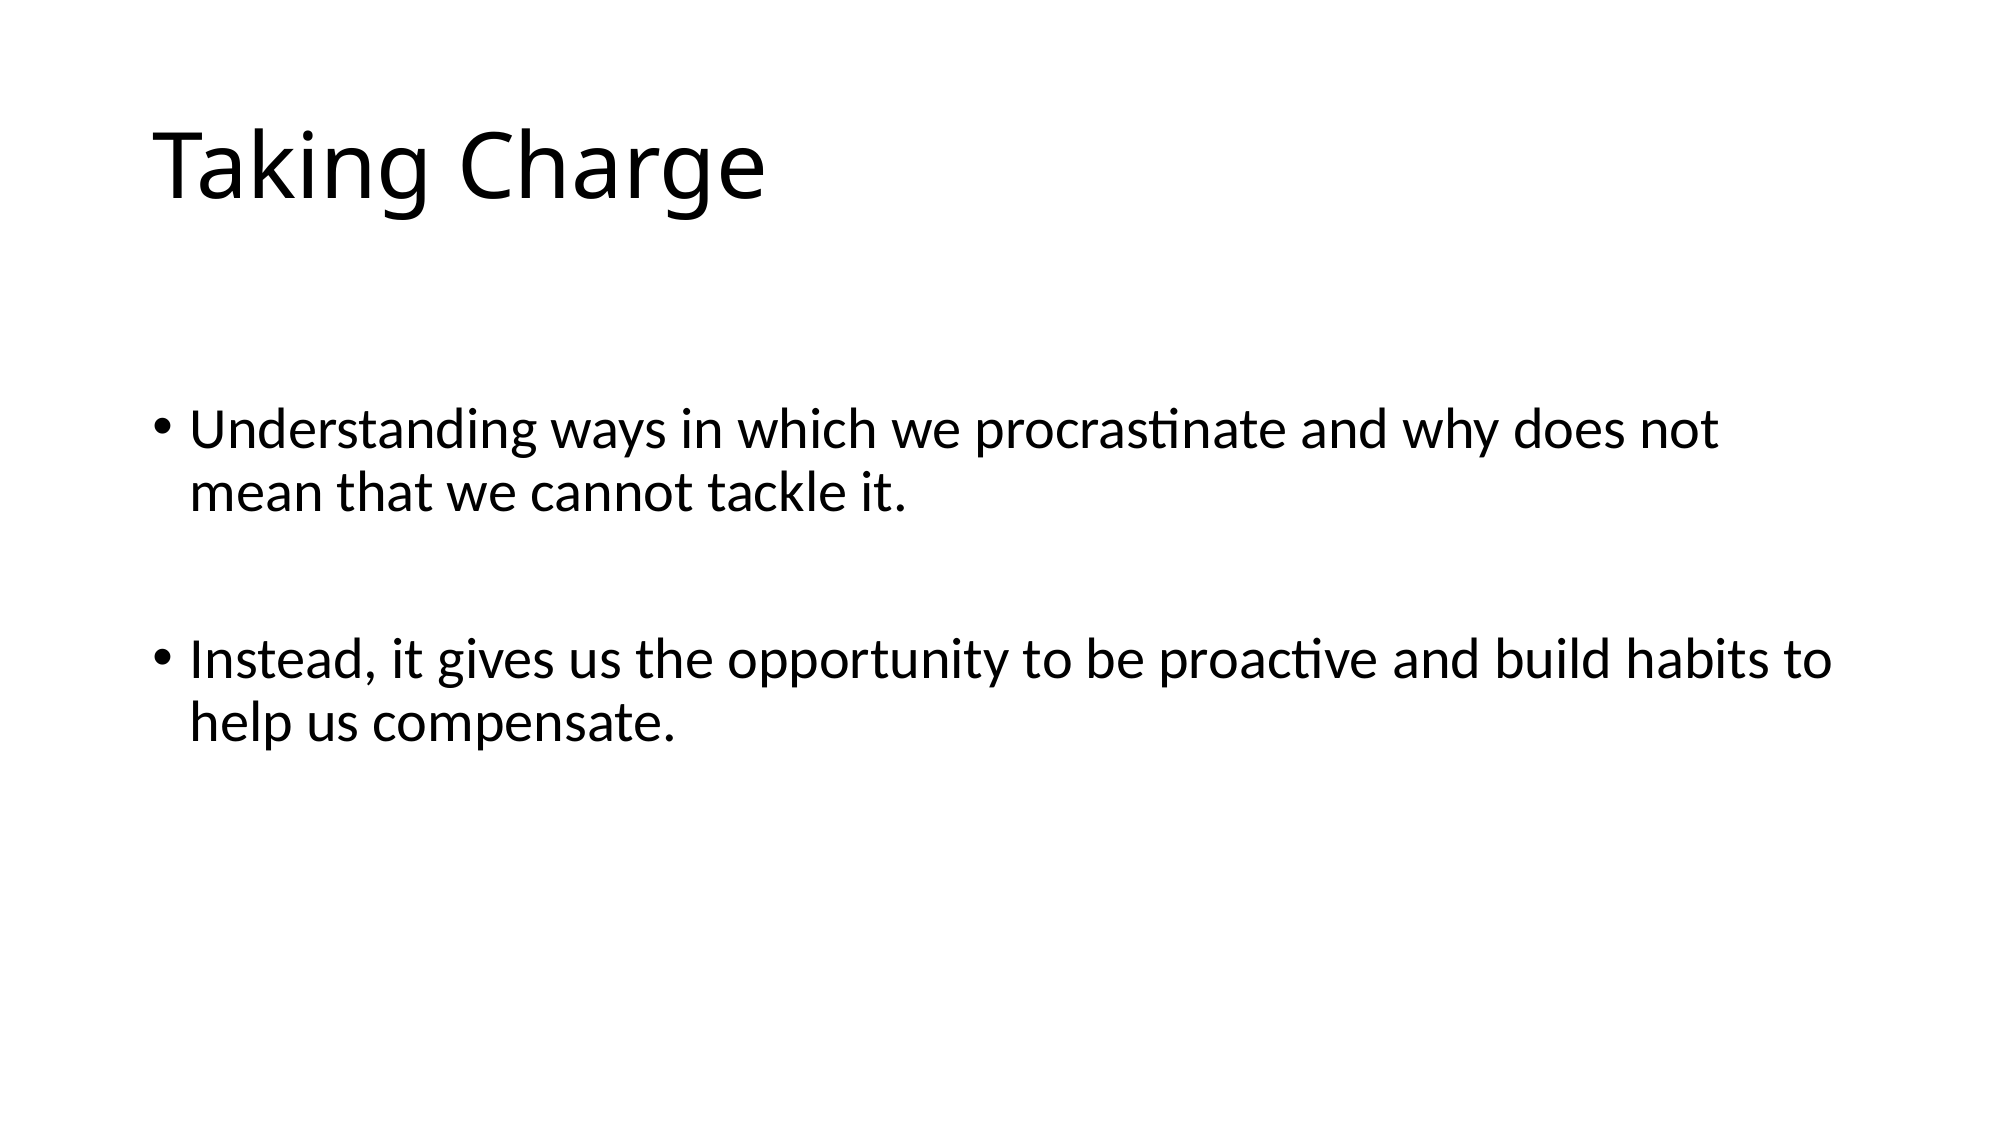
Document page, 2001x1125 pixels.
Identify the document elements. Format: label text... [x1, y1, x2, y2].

list Understanding ways in which we procrastinate and why does not mean that we cannot tackle it. Instead, it gives us the opportunity to be proactive and build habits to help us compensate. [137, 299, 1863, 1014]
title Taking Charge [137, 59, 1863, 278]
